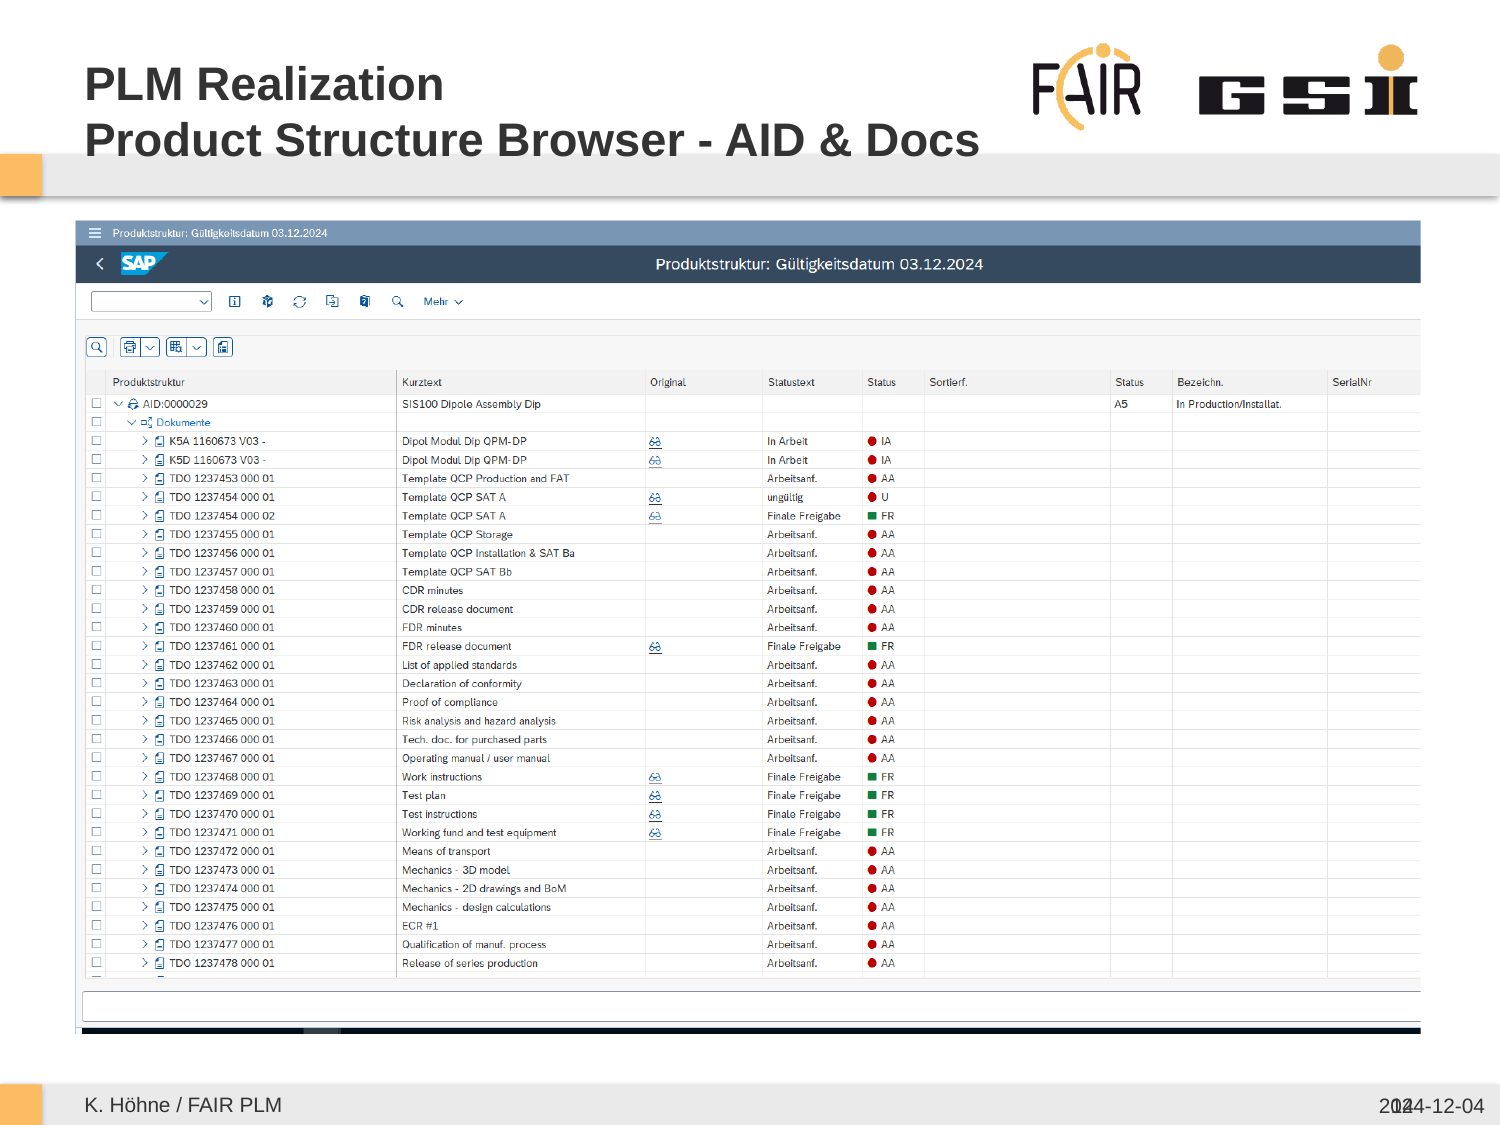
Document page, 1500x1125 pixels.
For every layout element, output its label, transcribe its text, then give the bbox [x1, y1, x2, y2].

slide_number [1299, 1074, 1500, 1125]
picture [1032, 41, 1141, 132]
footer K. Höhne / FAIR PLM [69, 1074, 1104, 1125]
picture [1197, 42, 1419, 117]
picture [69, 214, 1421, 1034]
title PLM Realization Product Structure Browser - AID & Docs [69, 44, 1033, 174]
